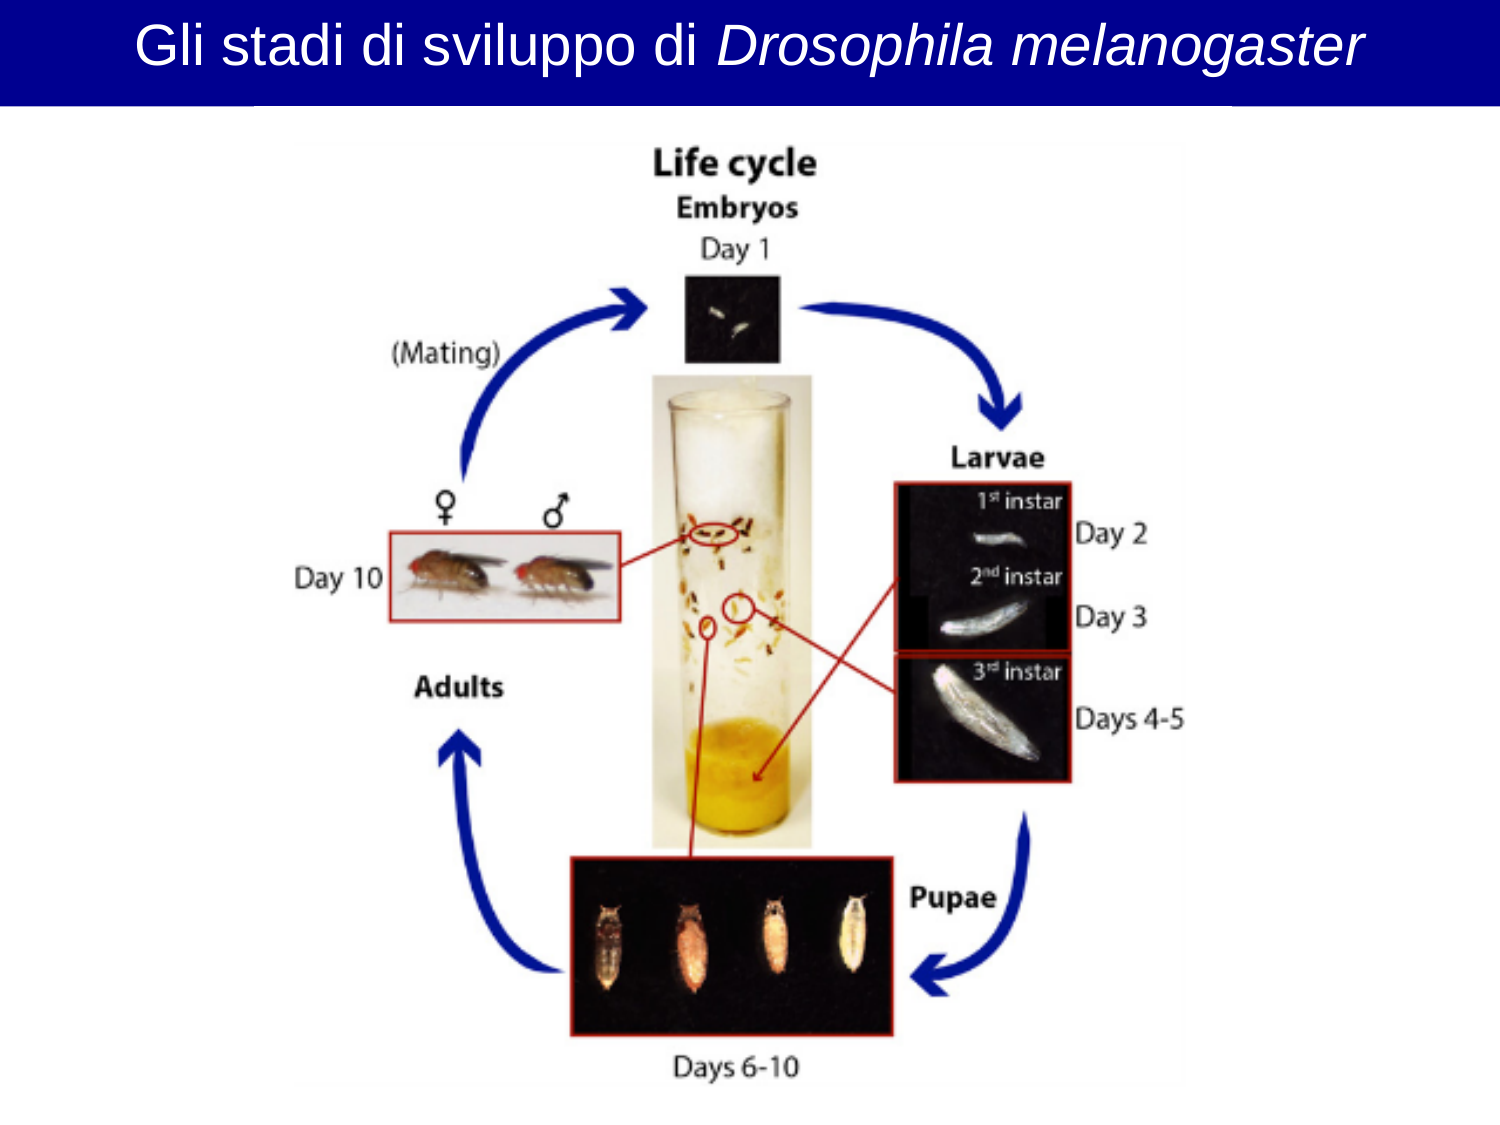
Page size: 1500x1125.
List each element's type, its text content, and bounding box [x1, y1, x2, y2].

picture [254, 106, 1232, 1110]
text_box Gli stadi di sviluppo di Drosophila melanogaster [0, 0, 1500, 107]
